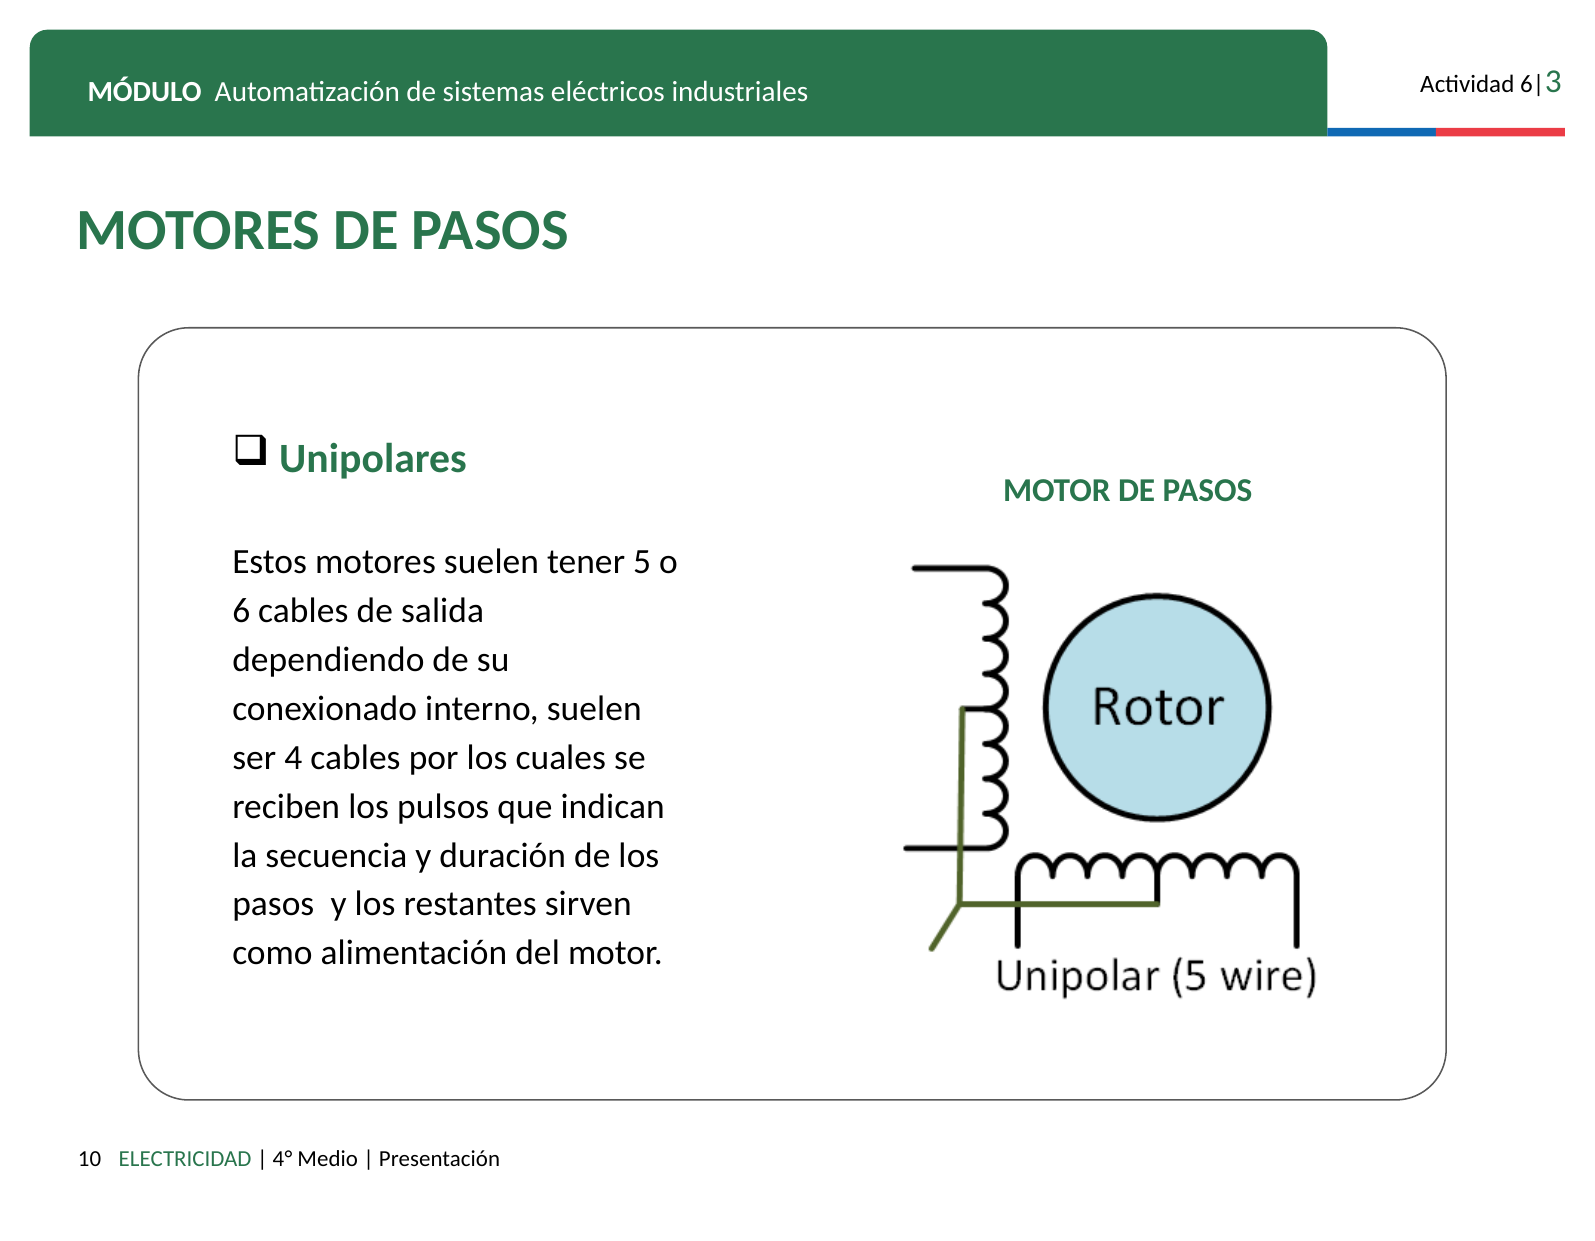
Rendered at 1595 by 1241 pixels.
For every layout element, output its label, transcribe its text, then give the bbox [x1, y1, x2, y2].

text_box Unipolares [217, 384, 500, 502]
text_box [138, 327, 1447, 1100]
text_box Estos motores suelen tener 5 o 6 cables de salida dependiendo de su conexionado interno, suelen ser 4 cables por los cuales se reciben los pulsos que indican la secuencia y duración de los pasos y los restantes sirven como alimentación del motor. [217, 529, 697, 1023]
picture [883, 553, 1328, 1024]
text_box MOTORES DE PASOS [61, 193, 886, 272]
text_box MOTOR DE PASOS [965, 461, 1291, 516]
